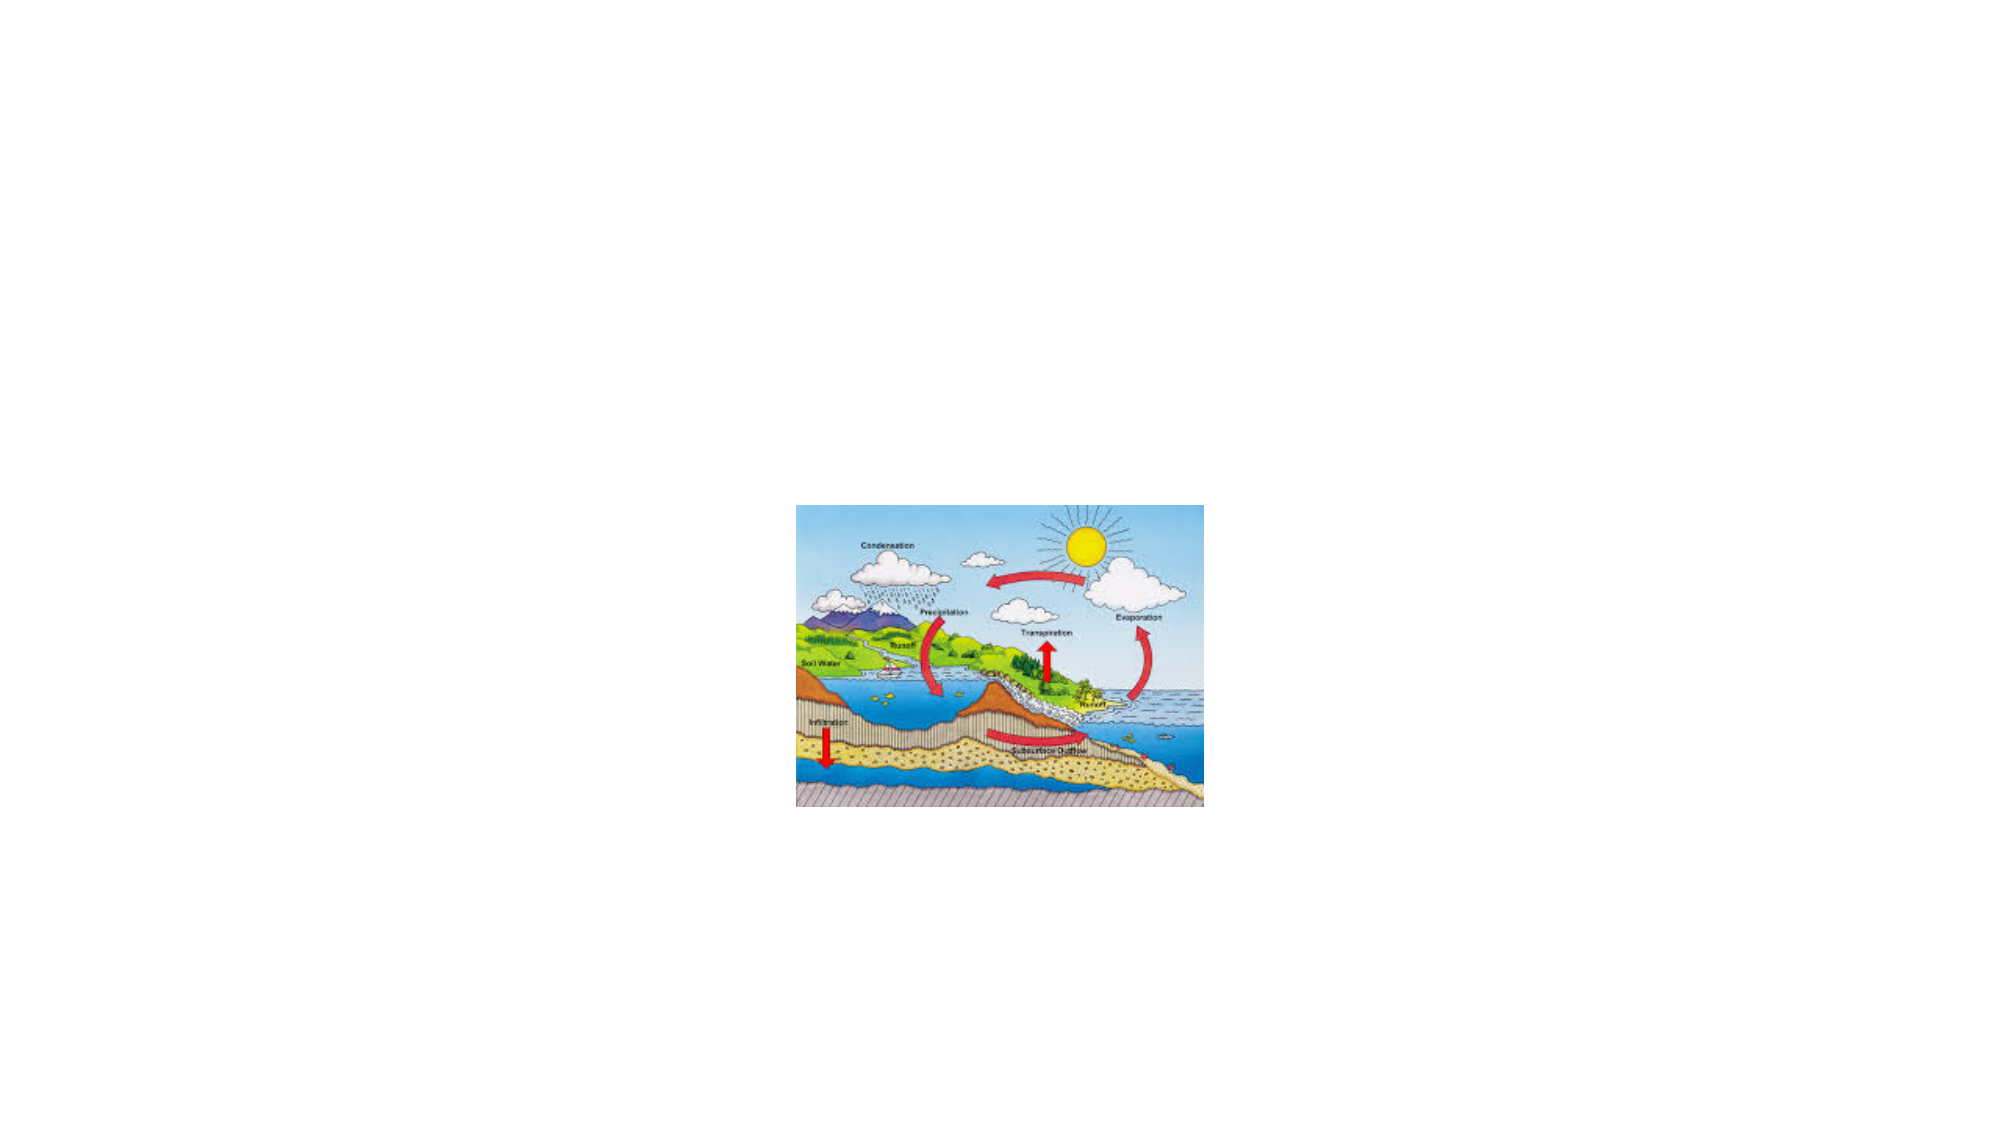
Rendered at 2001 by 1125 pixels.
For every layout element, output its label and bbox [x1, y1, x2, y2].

list [796, 505, 1204, 808]
